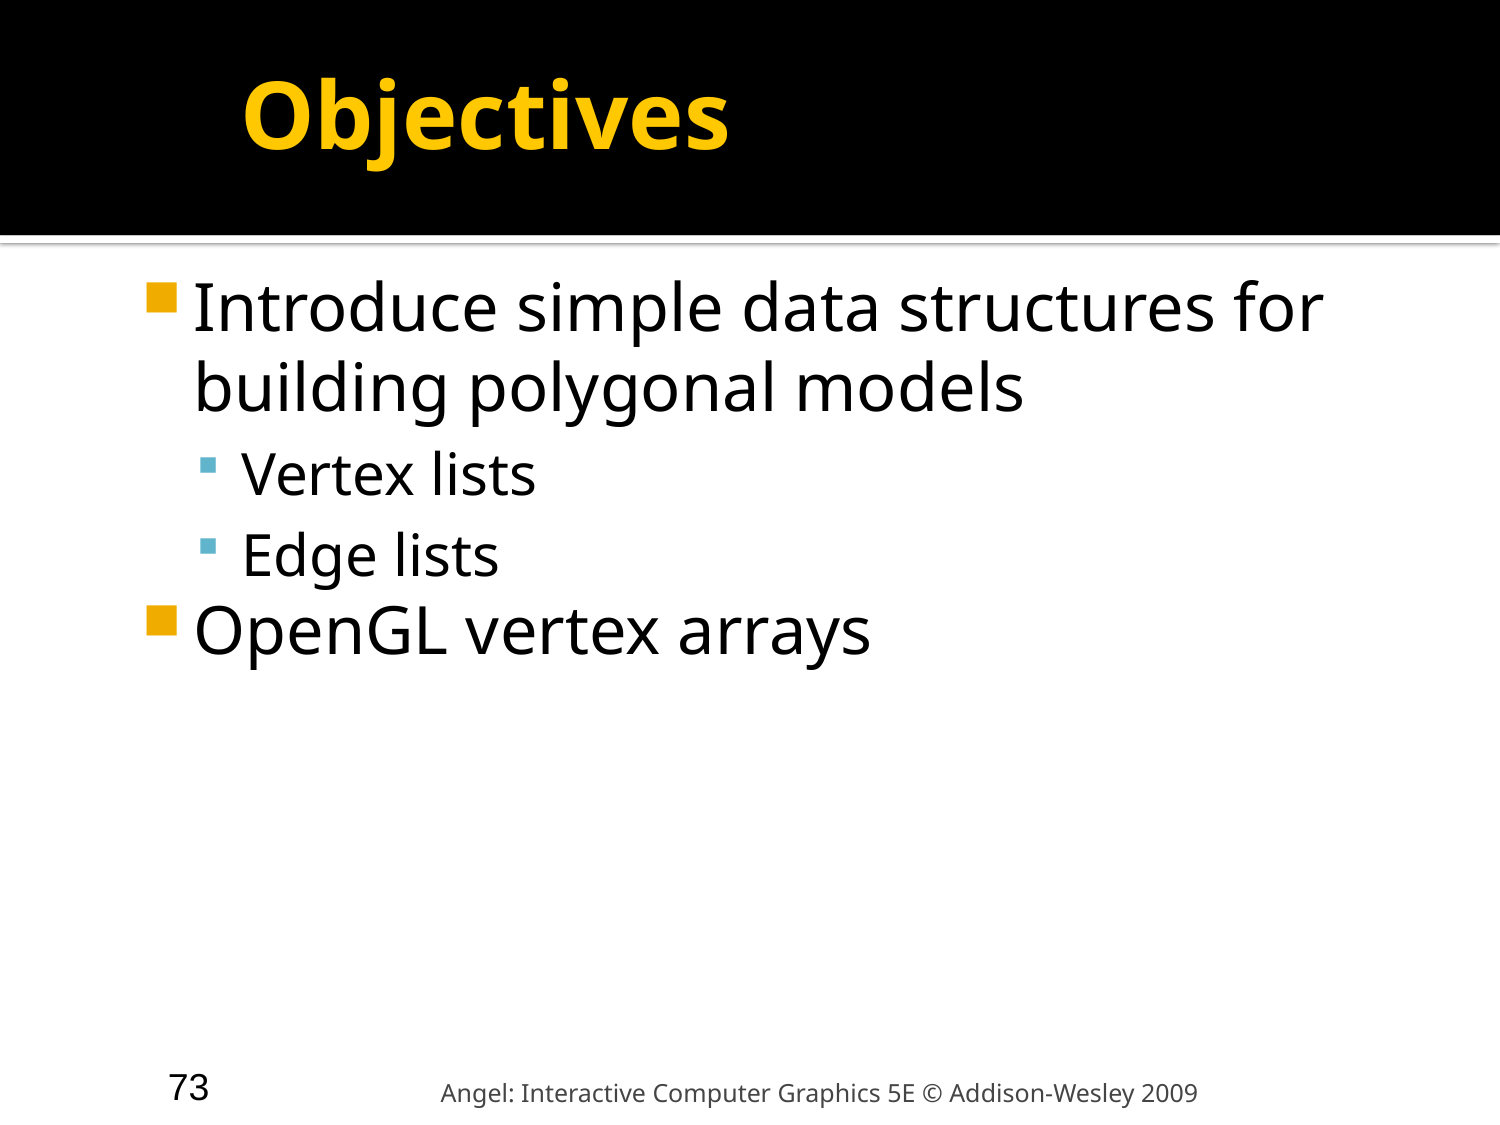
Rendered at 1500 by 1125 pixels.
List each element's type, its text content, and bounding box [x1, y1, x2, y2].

slide_number 73 [75, 1062, 425, 1108]
footer Angel: Interactive Computer Graphics 5E © Addison-Wesley 2009 [433, 1062, 1337, 1108]
title Objectives [225, 24, 1250, 200]
list Introduce simple data structures for building polygonal models Vertex lists Edge lists OpenGL vertex arrays [112, 249, 1363, 1025]
